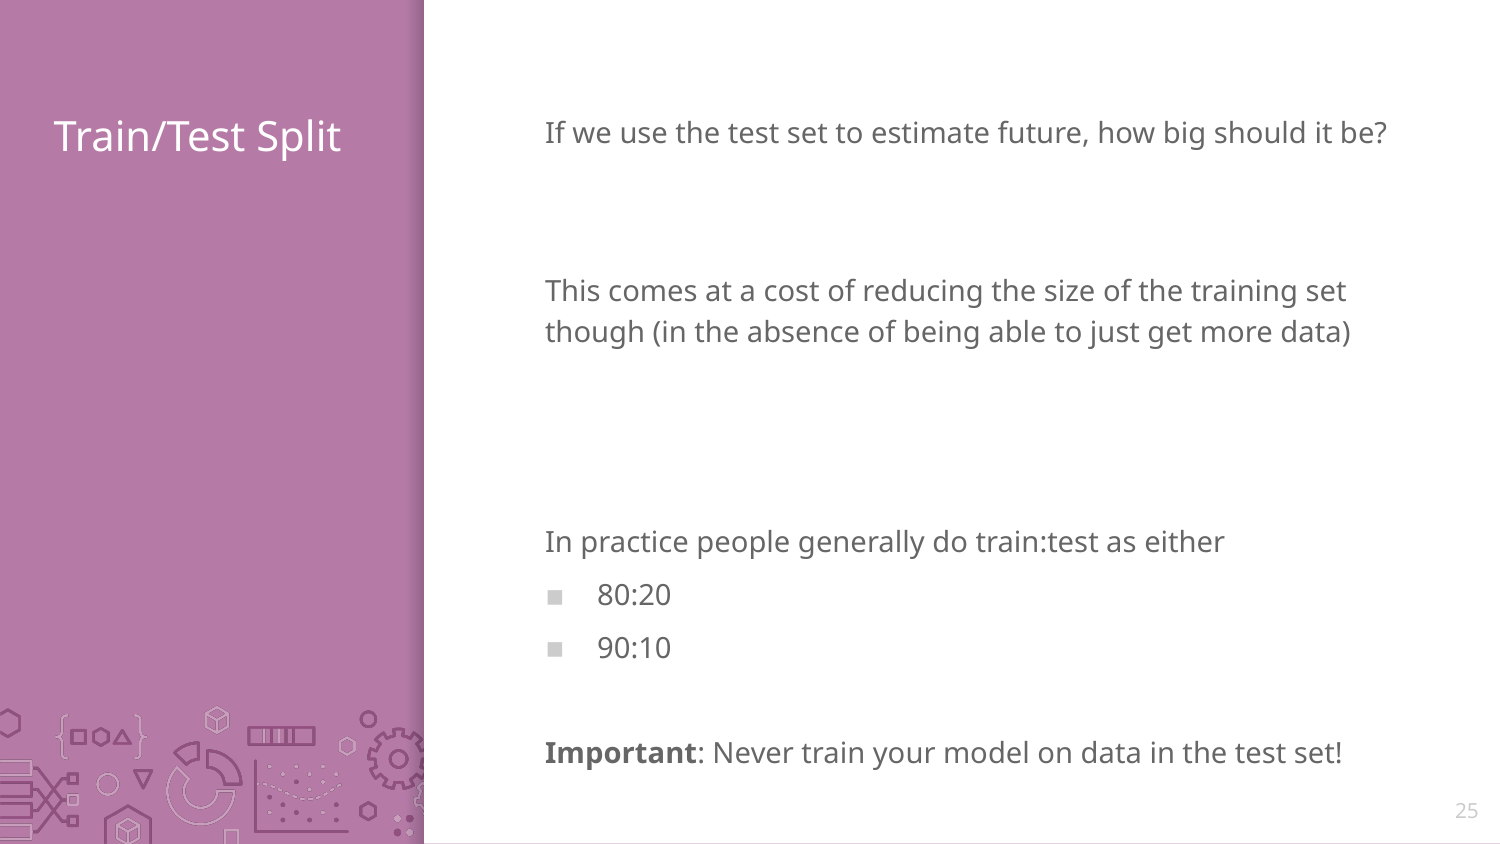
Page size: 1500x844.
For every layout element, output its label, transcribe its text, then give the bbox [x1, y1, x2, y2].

list If we use the test set to estimate future, how big should it be? This comes at a cost of reducing the size of the training set though (in the absence of being able to just get more data) In practice people generally do train:test as either 80:20 90:10 Important: Never train your model on data in the test set! [506, 94, 1425, 748]
slide_number 25 [1403, 779, 1494, 844]
title Train/Test Split [38, 94, 375, 748]
picture [0, 701, 424, 844]
